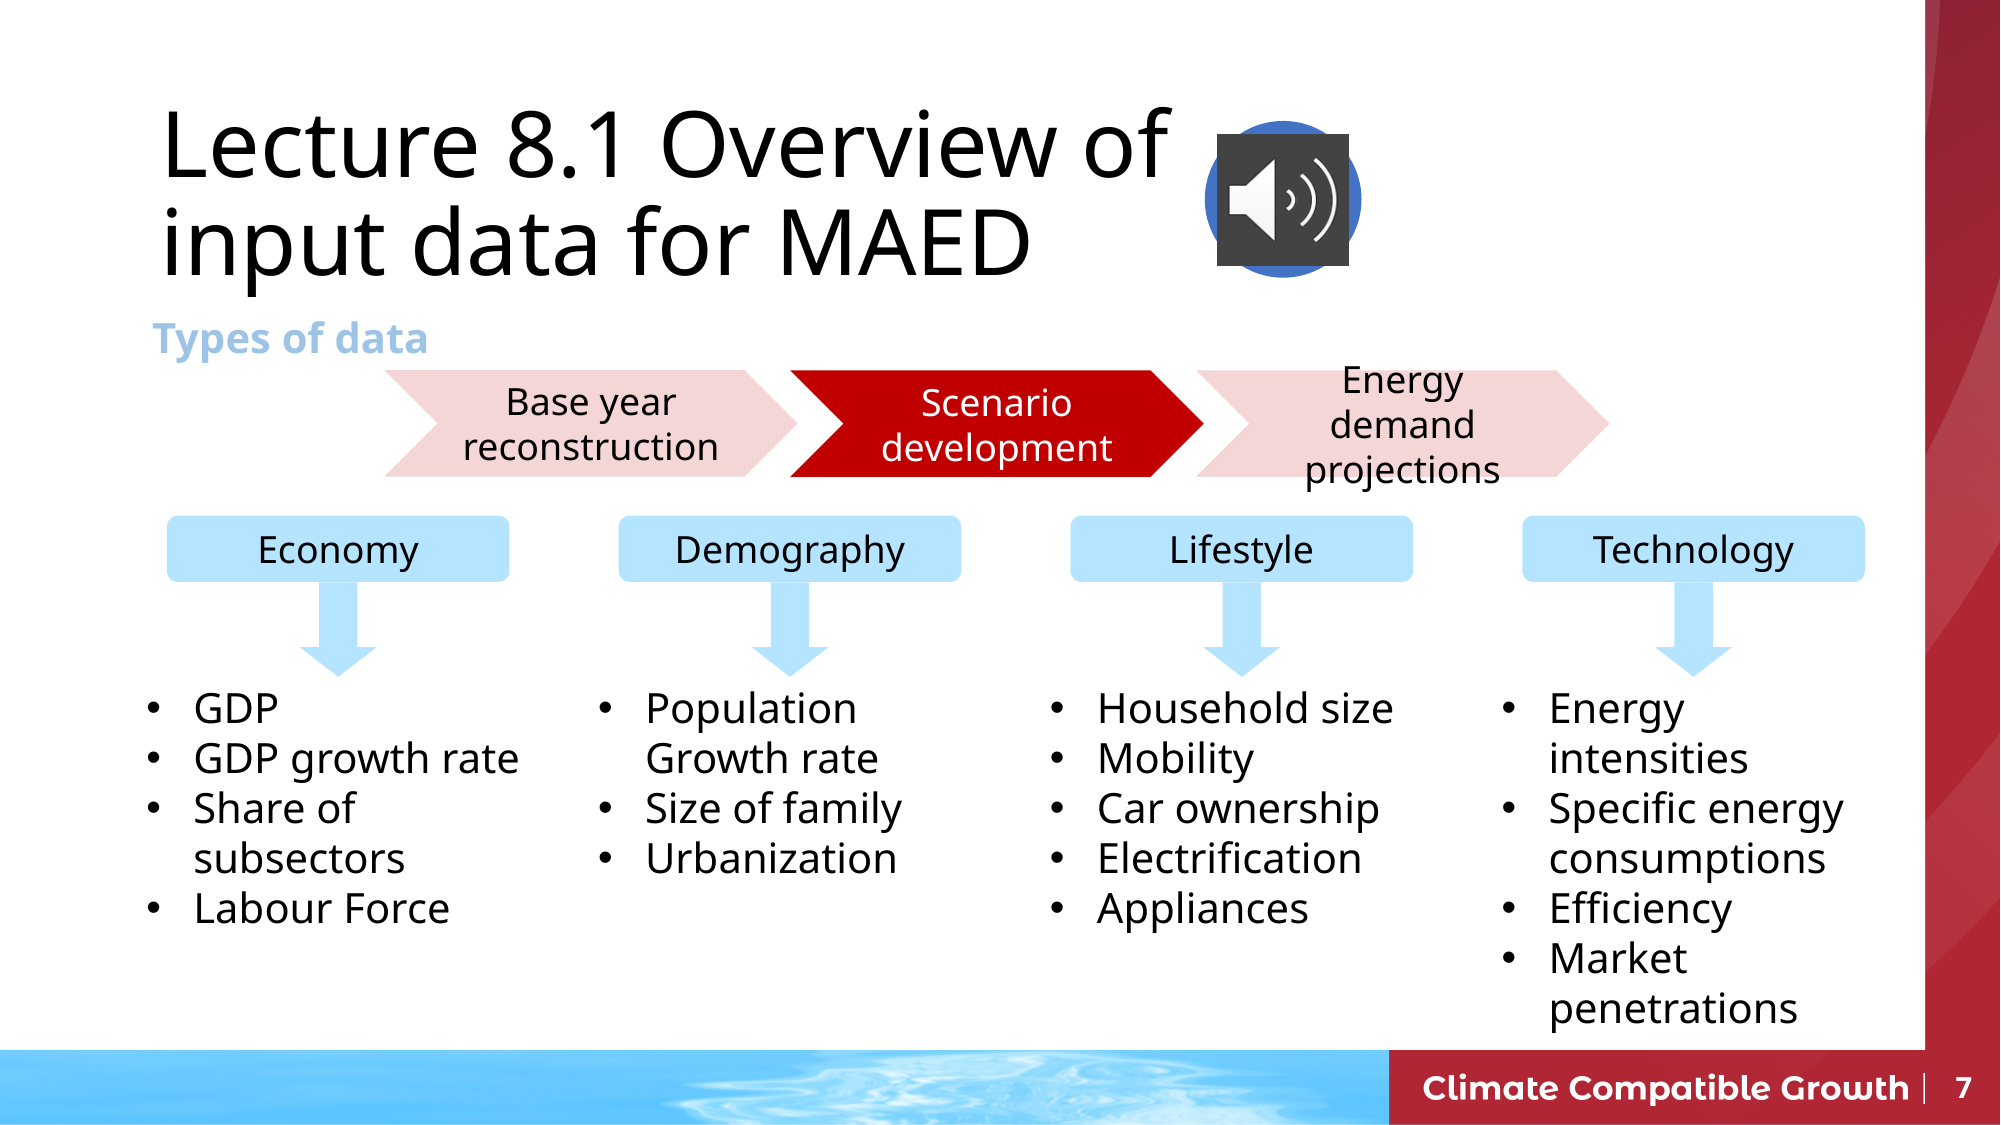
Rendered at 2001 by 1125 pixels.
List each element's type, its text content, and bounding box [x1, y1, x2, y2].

text_box [299, 582, 377, 677]
text_box Population Growth rate Size of family Urbanization [583, 674, 997, 890]
text_box 7 [1931, 1058, 1997, 1119]
text_box Lecture 8.1 Overview of input data for MAED [140, 95, 1233, 316]
text_box Base year reconstruction [381, 369, 800, 478]
text_box [751, 582, 829, 677]
text_box [1655, 582, 1732, 677]
text_box Scenario development [787, 369, 1206, 478]
text_box [1241, 267, 1325, 279]
text_box Energy intensities Specific energy consumptions Efficiency Market penetrations [1486, 674, 1901, 1040]
text_box [1203, 582, 1281, 677]
text_box GDP GDP growth rate Share of subsectors Labour Force [131, 674, 545, 940]
text_box Energy demand projections [1193, 369, 1611, 478]
text_box Technology [1522, 515, 1865, 582]
text_box [1203, 157, 1216, 242]
text_box Demography [618, 515, 962, 582]
text_box Household size Mobility Car ownership Electrification Appliances [1035, 674, 1449, 940]
text_box [1350, 156, 1363, 243]
text_box [1239, 119, 1327, 133]
text_box Lifestyle [1070, 515, 1414, 582]
picture [0, 0, 2000, 1125]
text_box Types of data [137, 299, 1863, 718]
text_box Economy [166, 515, 510, 582]
